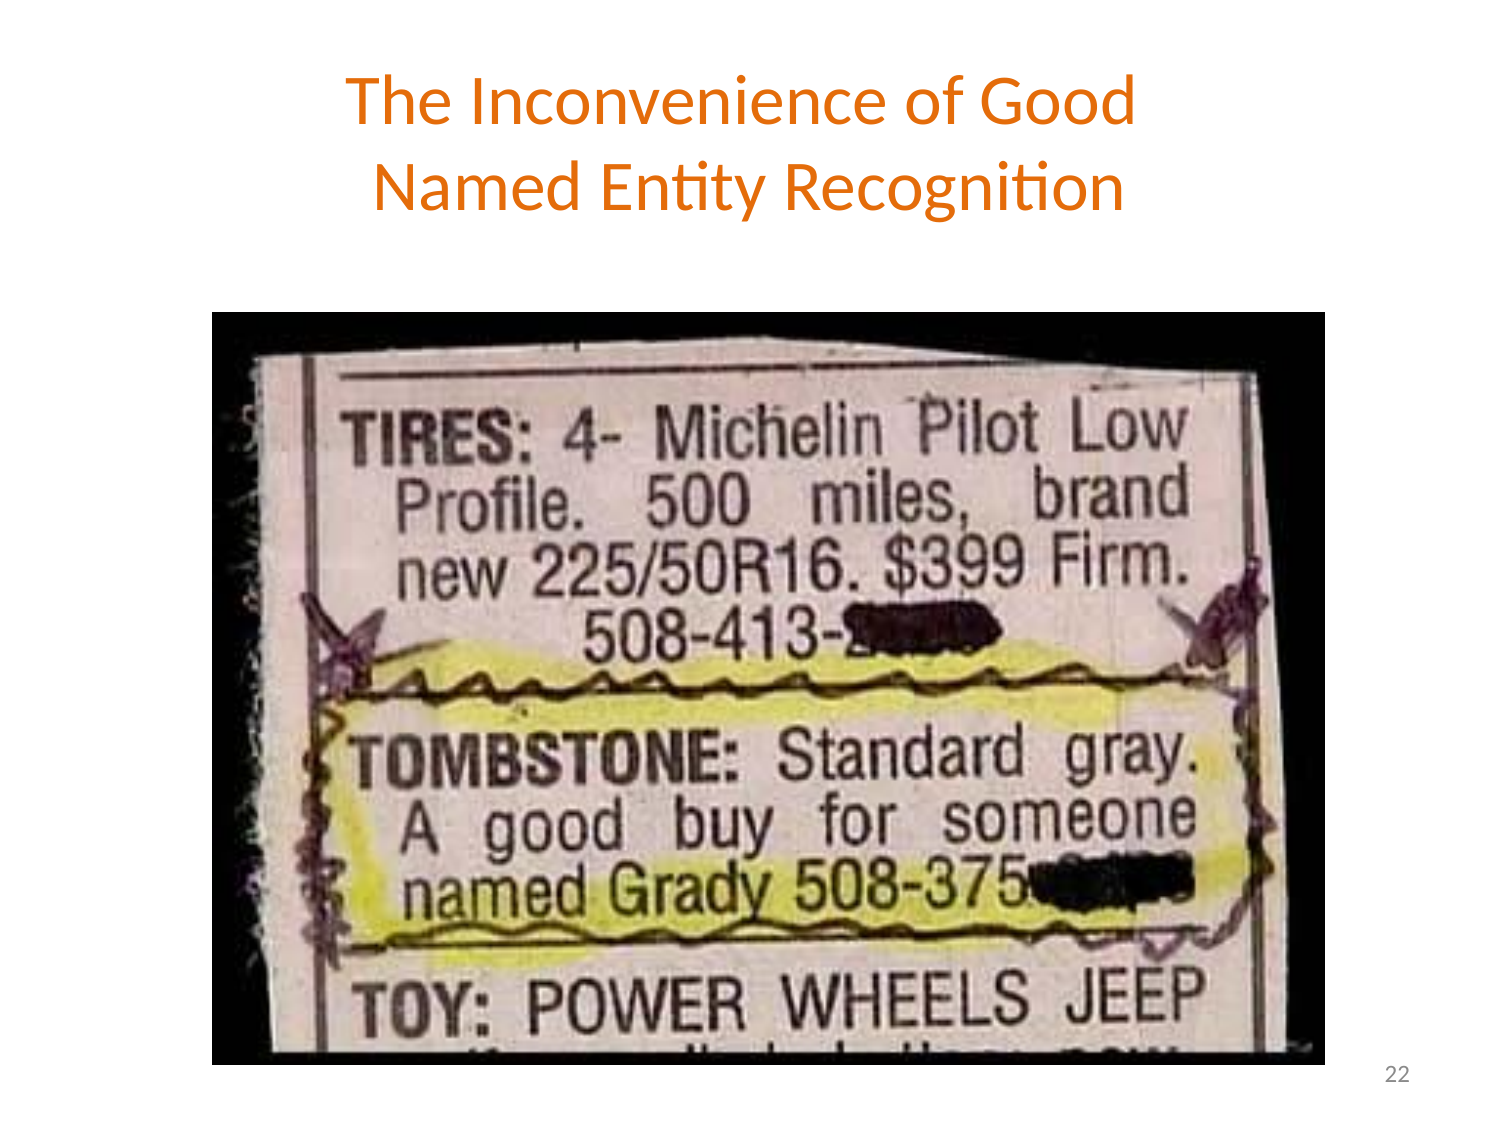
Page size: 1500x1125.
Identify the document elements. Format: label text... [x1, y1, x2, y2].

picture [212, 312, 1326, 1066]
slide_number 22 [1074, 1042, 1425, 1103]
title The Inconvenience of Good Named Entity Recognition [75, 45, 1425, 233]
